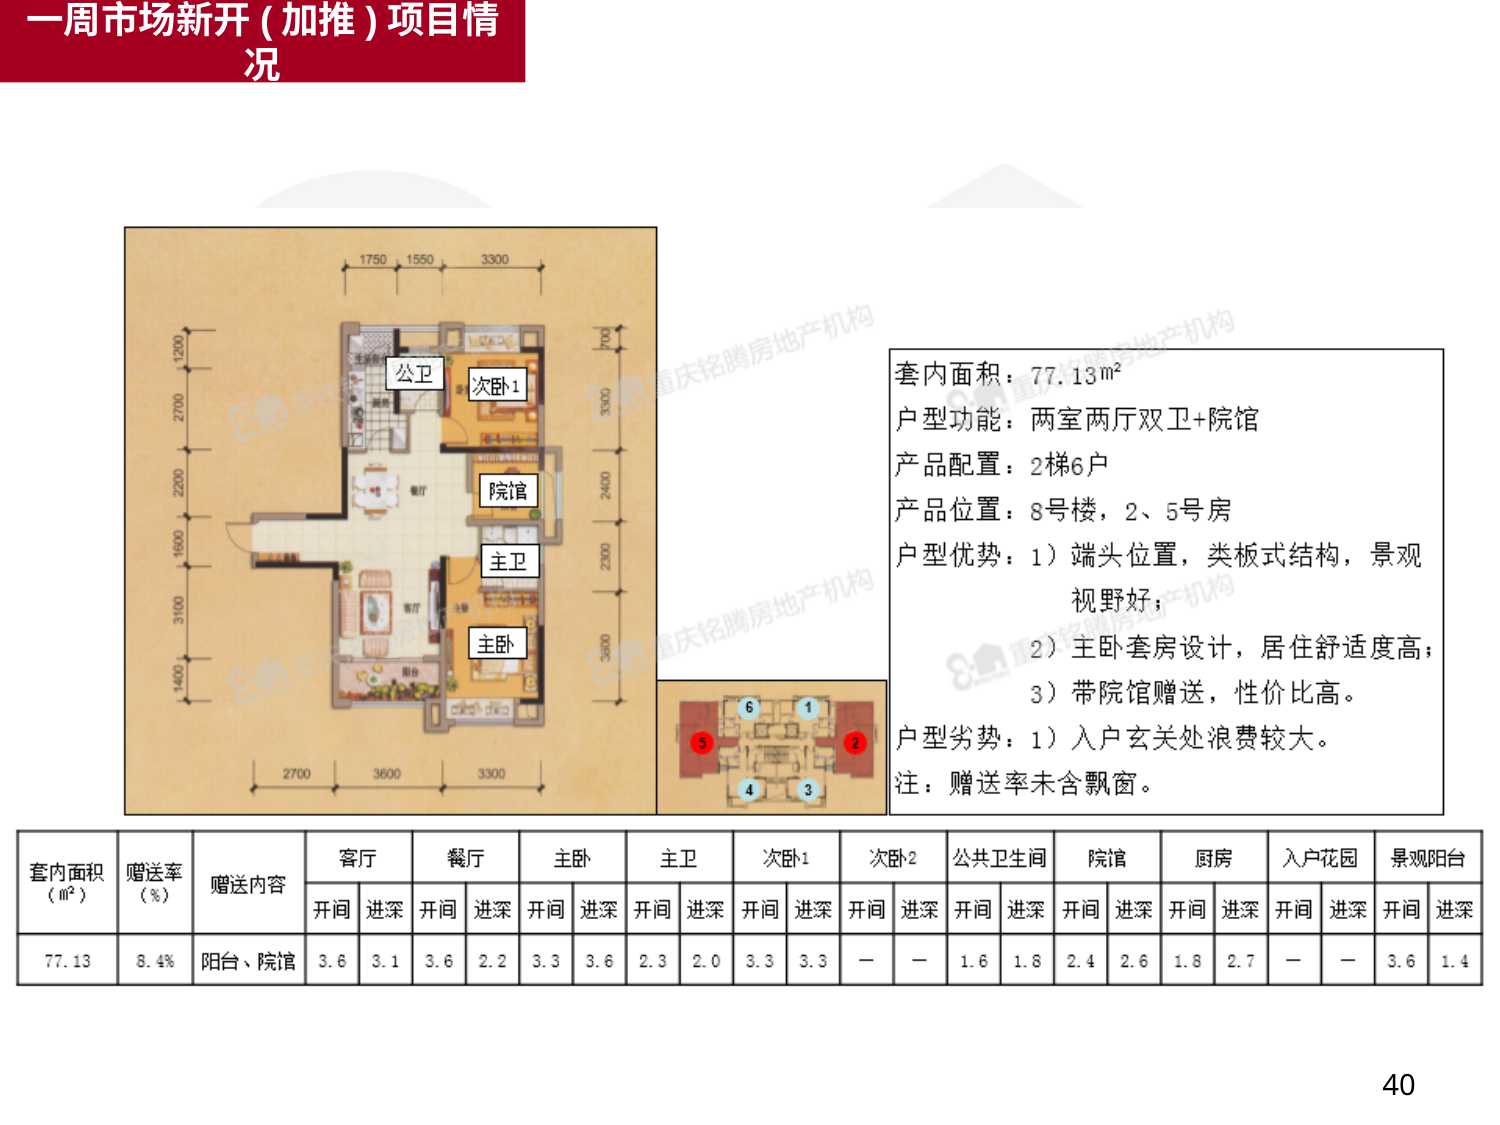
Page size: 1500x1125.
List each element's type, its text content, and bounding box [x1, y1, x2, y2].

picture [7, 207, 1493, 995]
text_box 40 [1210, 1058, 1431, 1102]
text_box 一周市场新开(加推)项目情况 [0, 0, 526, 83]
